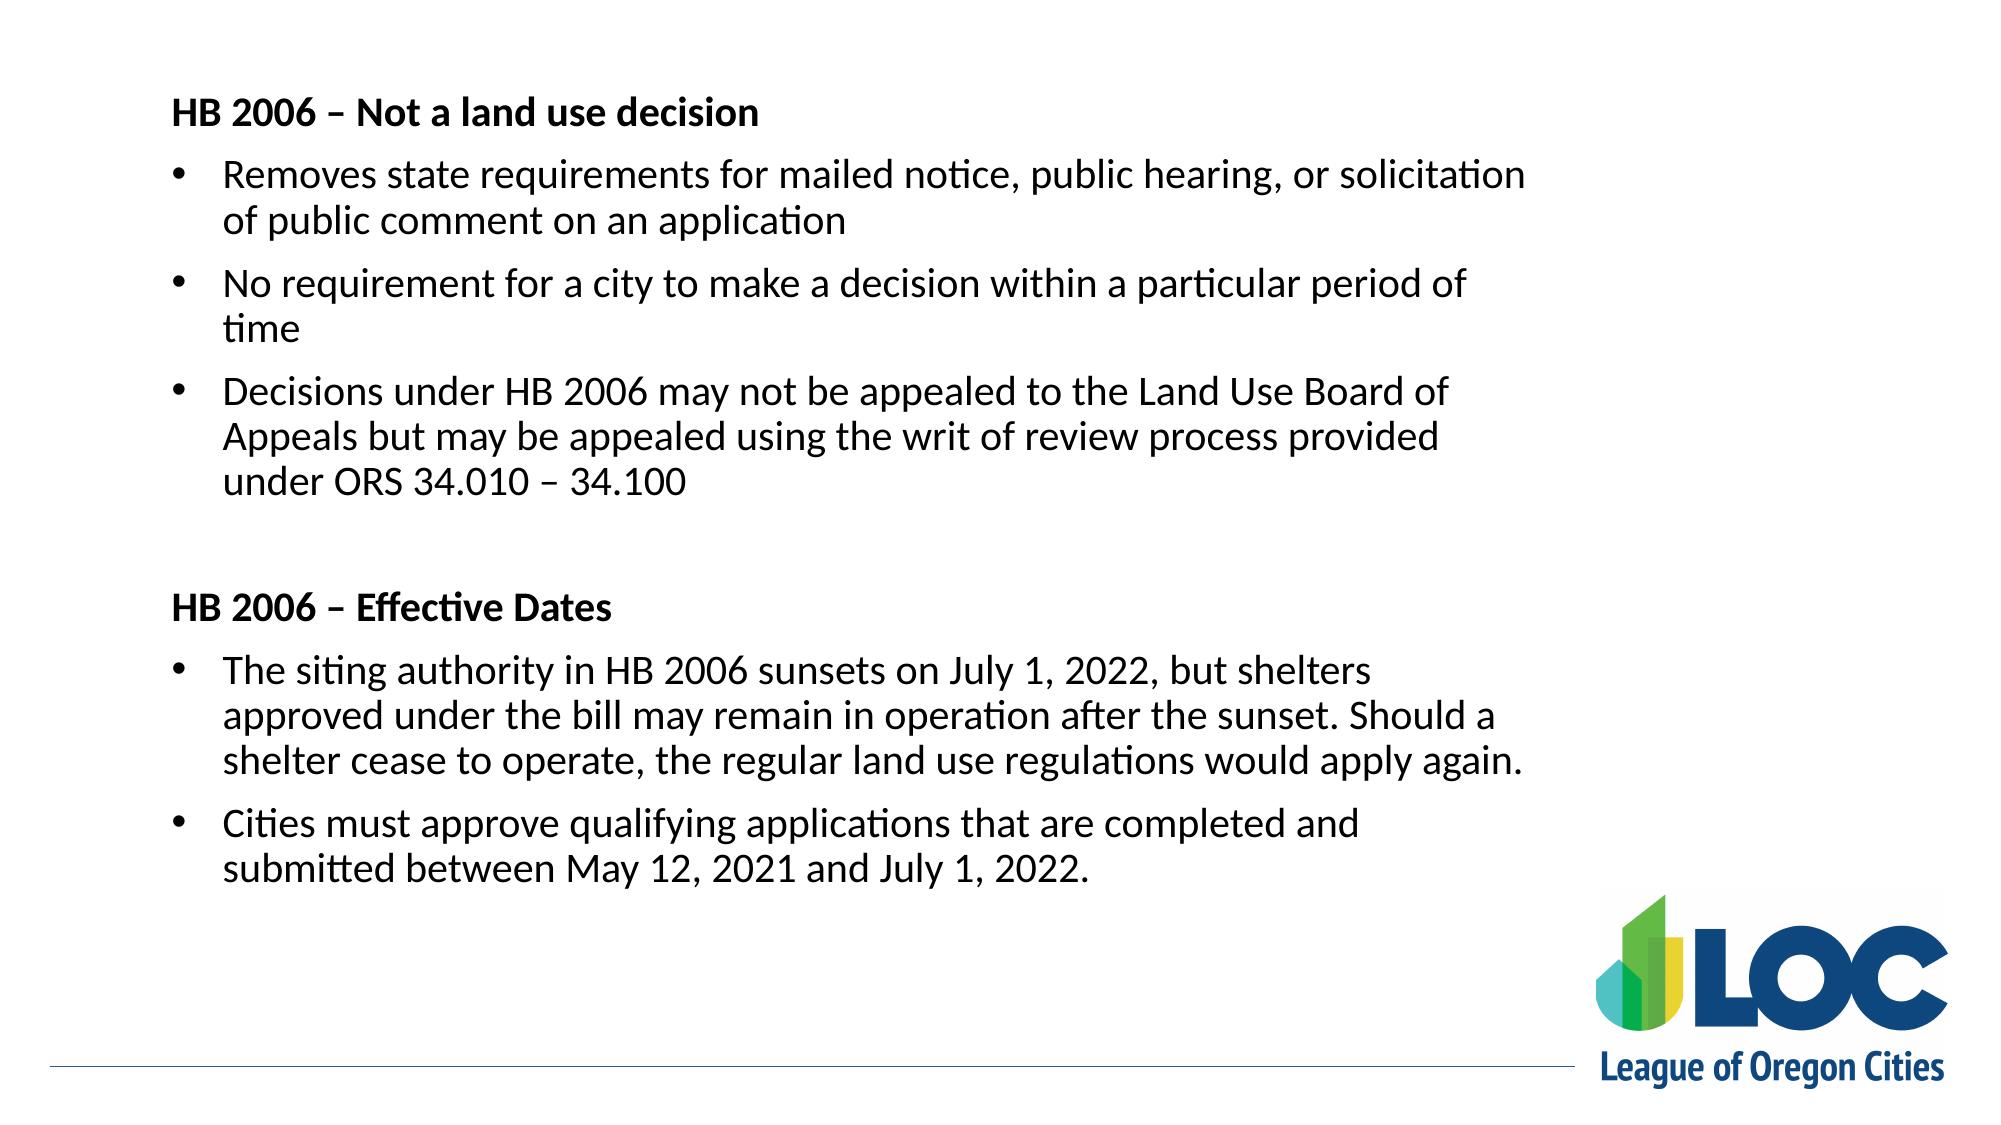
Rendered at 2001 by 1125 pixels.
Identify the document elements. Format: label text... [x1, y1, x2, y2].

picture [1595, 889, 1948, 1089]
subtitle HB 2006 – Not a land use decision Removes state requirements for mailed notice, public hearing, or solicitation of public comment on an application No requirement for a city to make a decision within a particular period of time Decisions under HB 2006 may not be appealed to the Land Use Board of Appeals but may be appealed using the writ of review process provided under ORS 34.010 – 34.100 HB 2006 – Effective Dates The siting authority in HB 2006 sunsets on July 1, 2022, but shelters approved under the bill may remain in operation after the sunset. Should a shelter cease to operate, the regular land use regulations would apply again. Cities must approve qualifying applications that are completed and submitted between May 12, 2021 and July 1, 2022. [156, 82, 1542, 933]
